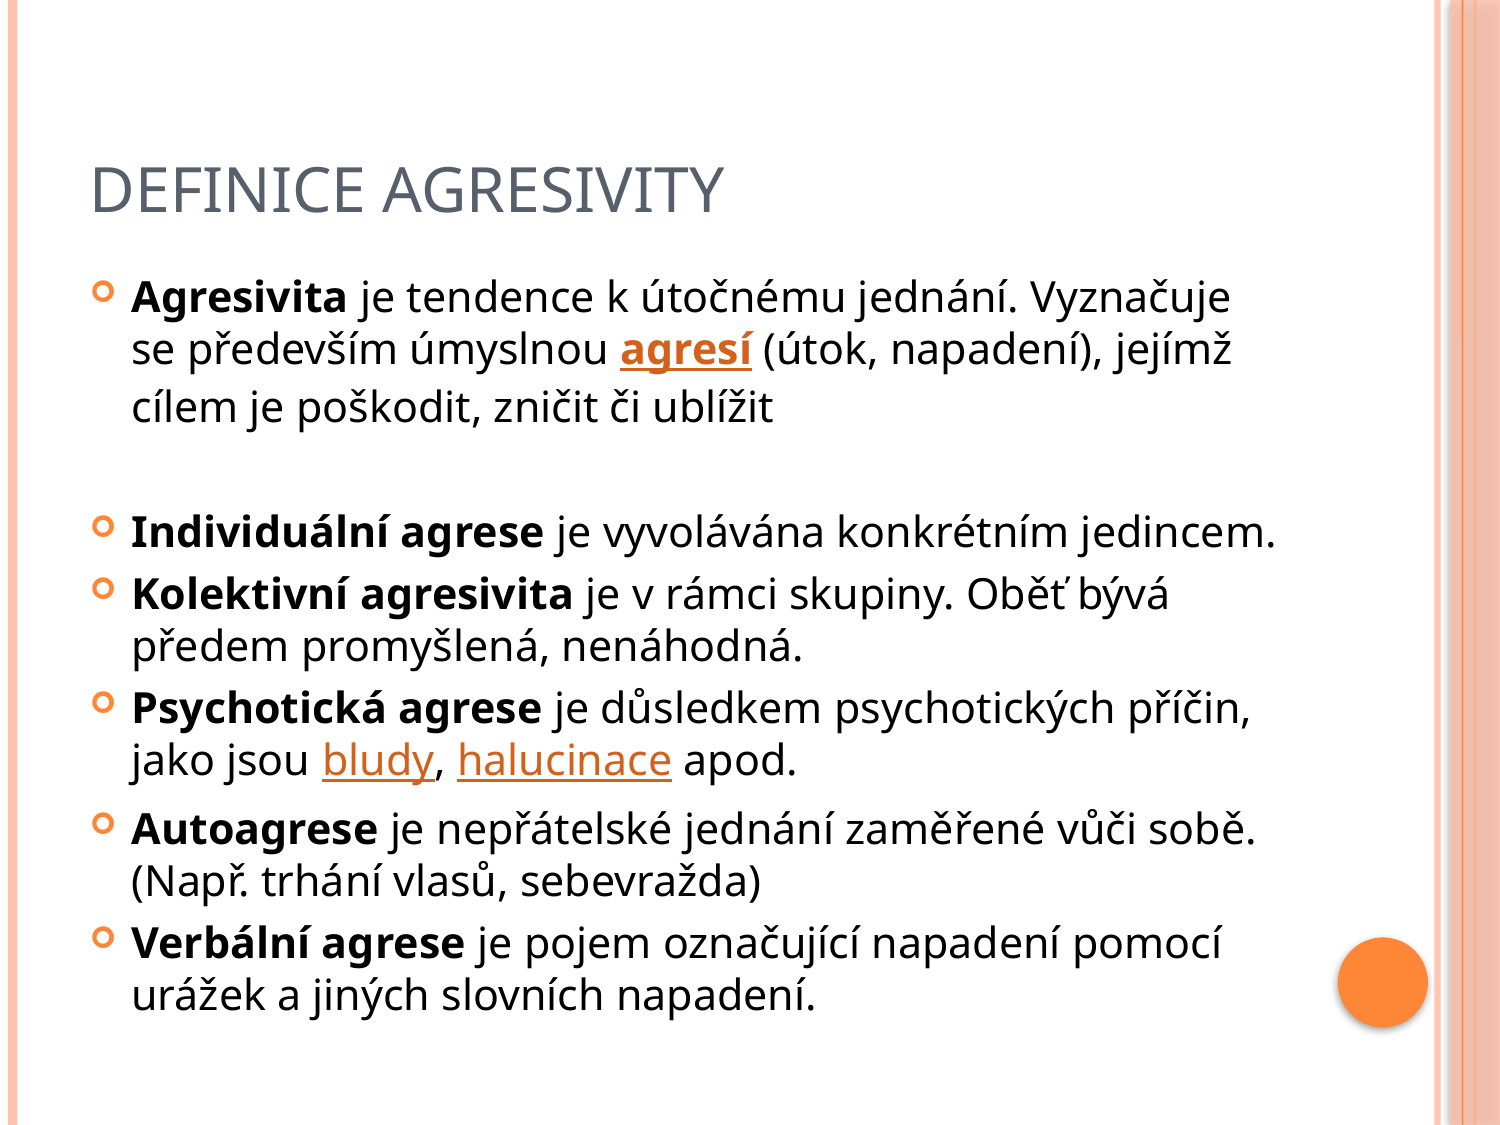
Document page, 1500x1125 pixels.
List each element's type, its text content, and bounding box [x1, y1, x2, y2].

list Agresivita je tendence k útočnému jednání. Vyznačuje se především úmyslnou agresí (útok, napadení), jejímž cílem je poškodit, zničit či ublížit Individuální agrese je vyvolávána konkrétním jedincem. Kolektivní agresivita je v rámci skupiny. Oběť bývá předem promyšlená, nenáhodná. Psychotická agrese je důsledkem psychotických příčin, jako jsou bludy, halucinace apod. Autoagrese je nepřátelské jednání zaměřené vůči sobě. (Např. trhání vlasů, sebevražda) Verbální agrese je pojem označující napadení pomocí urážek a jiných slovních napadení. [75, 262, 1300, 1062]
title Definice agresivity [75, 45, 1300, 233]
